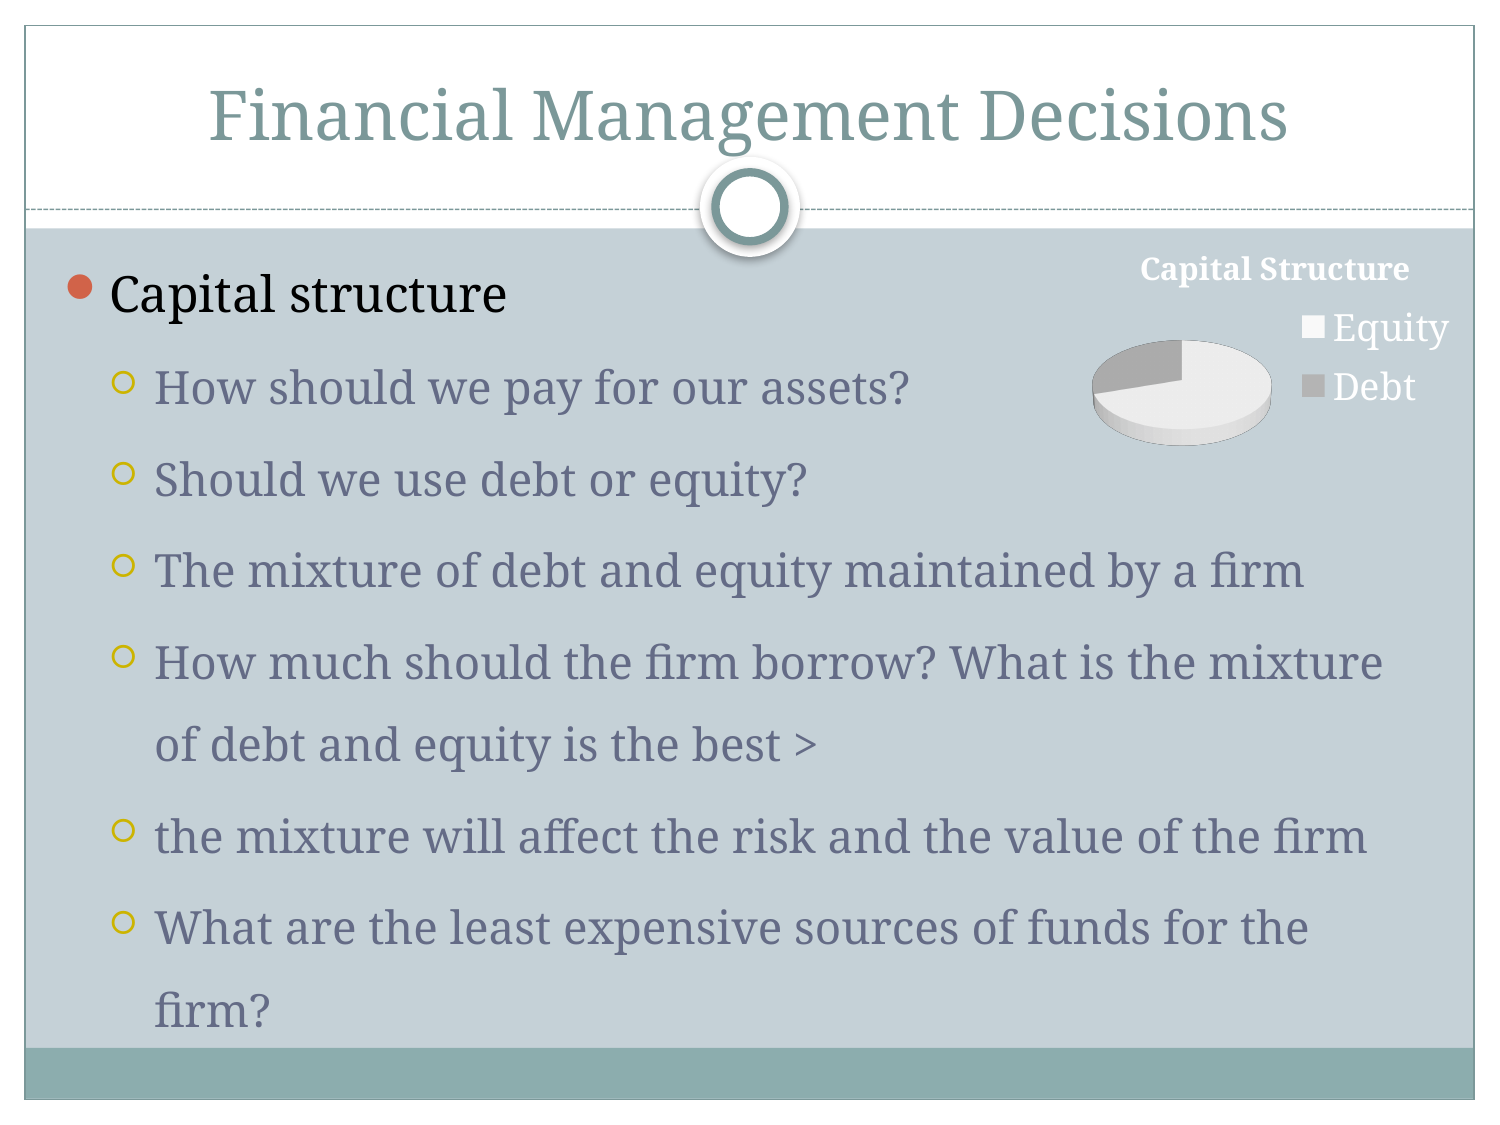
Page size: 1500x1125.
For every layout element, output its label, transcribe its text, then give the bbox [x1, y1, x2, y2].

title Financial Management Decisions [49, 37, 1450, 162]
list Capital structure How should we pay for our assets? Should we use debt or equity? The mixture of debt and equity maintained by a firm How much should the firm borrow? What is the mixture of debt and equity is the best > the mixture will affect the risk and the value of the firm What are the least expensive sources of funds for the firm? [49, 224, 1445, 1063]
chart [1074, 224, 1476, 488]
